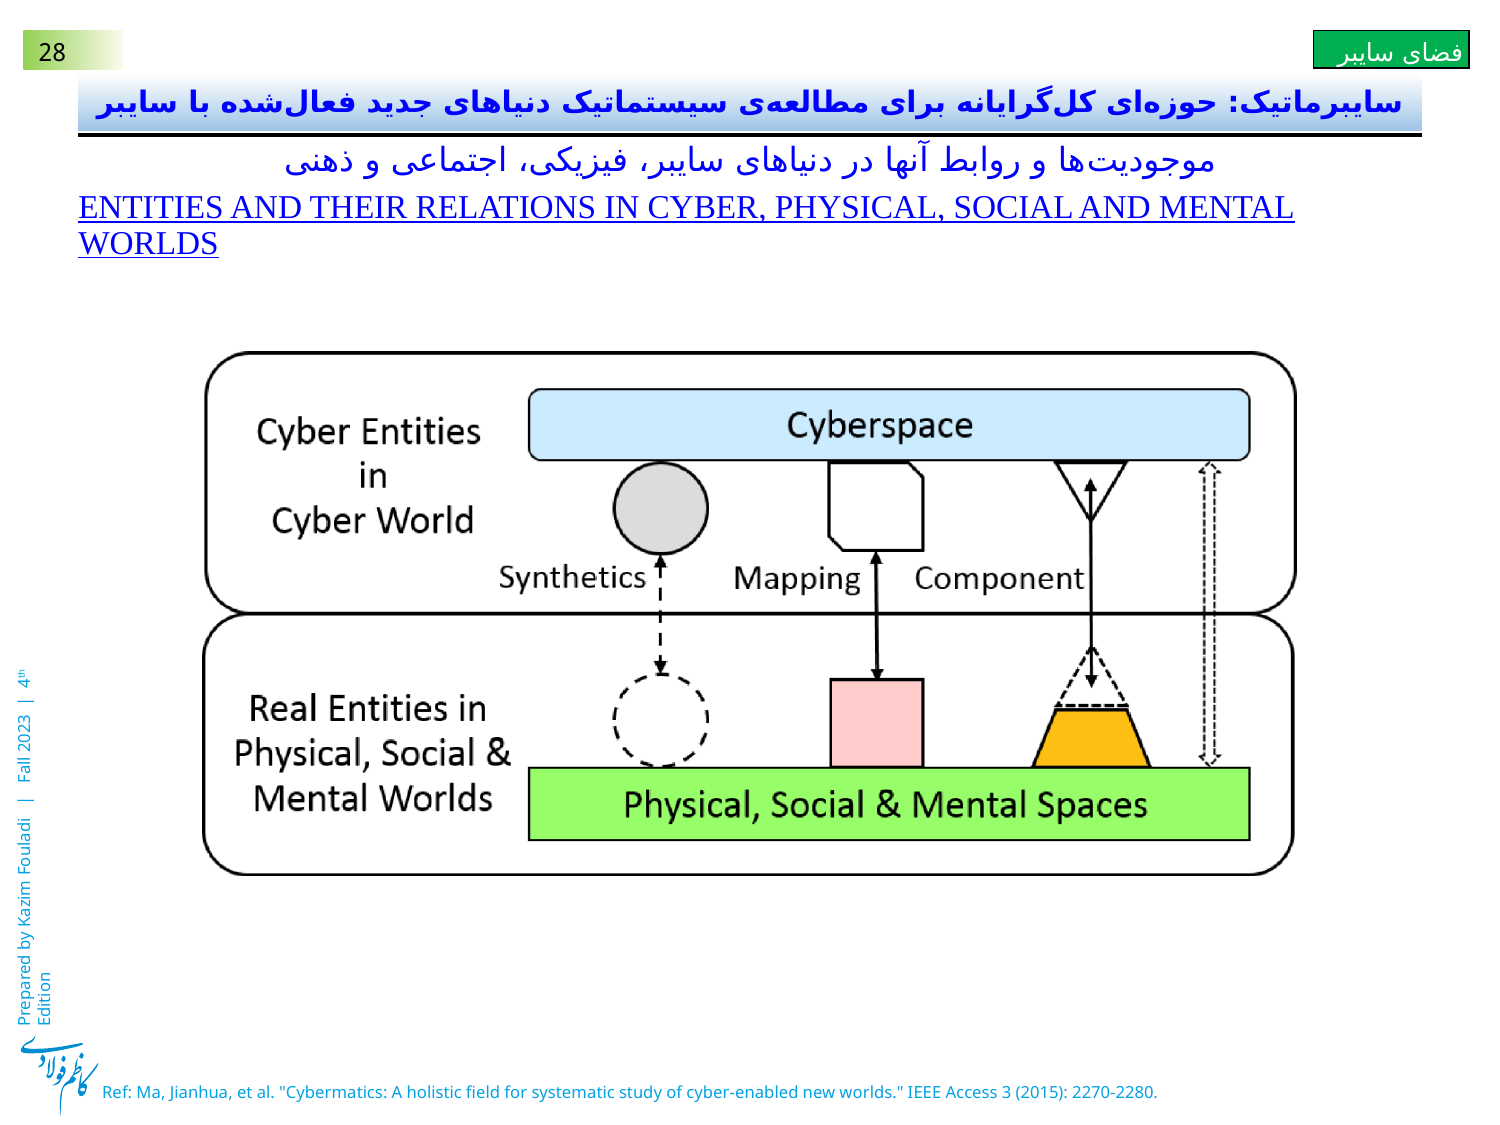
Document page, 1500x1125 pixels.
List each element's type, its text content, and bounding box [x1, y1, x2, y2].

list موجودیت‌ها و روابط آنها در دنیاهای سایبر، فیزیکی، اجتماعی و ذهنی [78, 139, 1422, 183]
list Entities and their Relations in Cyber, Physical, Social and Mental Worlds [78, 183, 1422, 217]
picture [188, 321, 1312, 900]
title سایبرماتیک: حوزه‌ای کل‌گرایانه برای مطالعه‌ی سیستماتیک دنیاهای جدید فعال‌شده با سایبر [78, 75, 1422, 131]
text_box Ref: Ma, Jianhua, et al. "Cybermatics: A holistic field for systematic study of cyber-enabled new worlds." IEEE Access 3 (2015): 2270-2280. [87, 1074, 1431, 1109]
